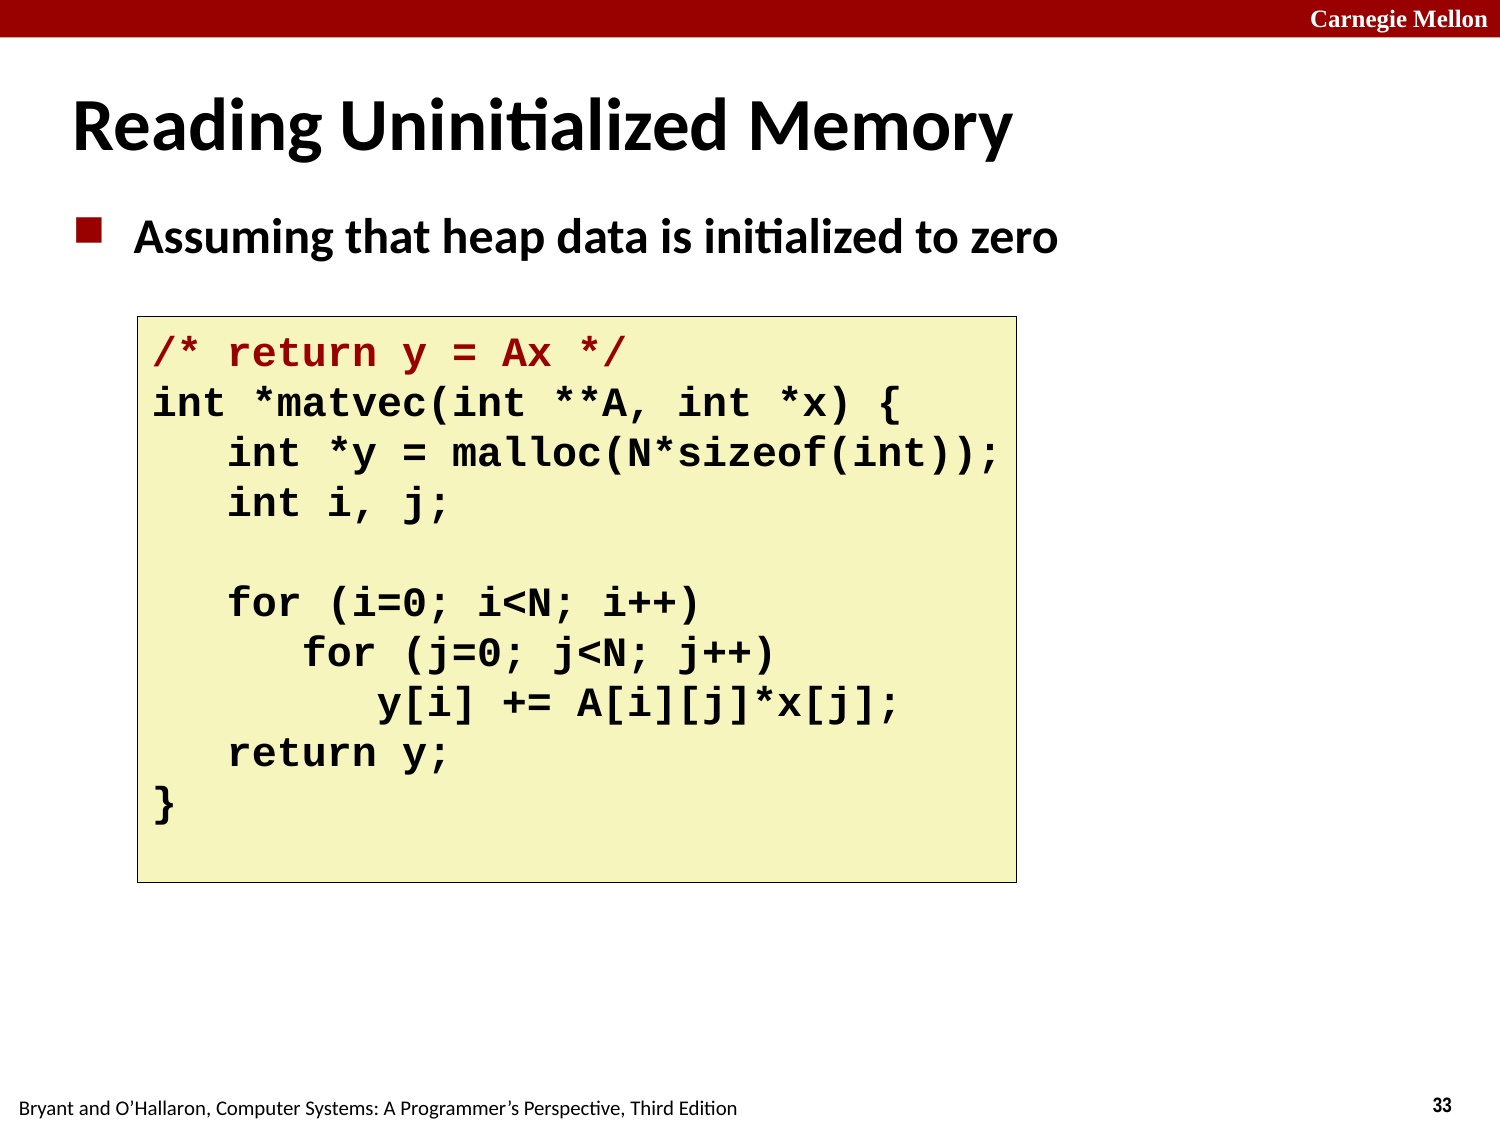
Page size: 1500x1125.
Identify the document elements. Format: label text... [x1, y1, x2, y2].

list Assuming that heap data is initialized to zero [61, 199, 1426, 1058]
title Reading Uninitialized Memory [57, 62, 1488, 192]
text_box /* return y = Ax */ int *matvec(int **A, int *x) { int *y = malloc(N*sizeof(int)); int i, j; for (i=0; i<N; i++) for (j=0; j<N; j++) y[i] += A[i][j]*x[j]; return y; } [137, 316, 1017, 883]
